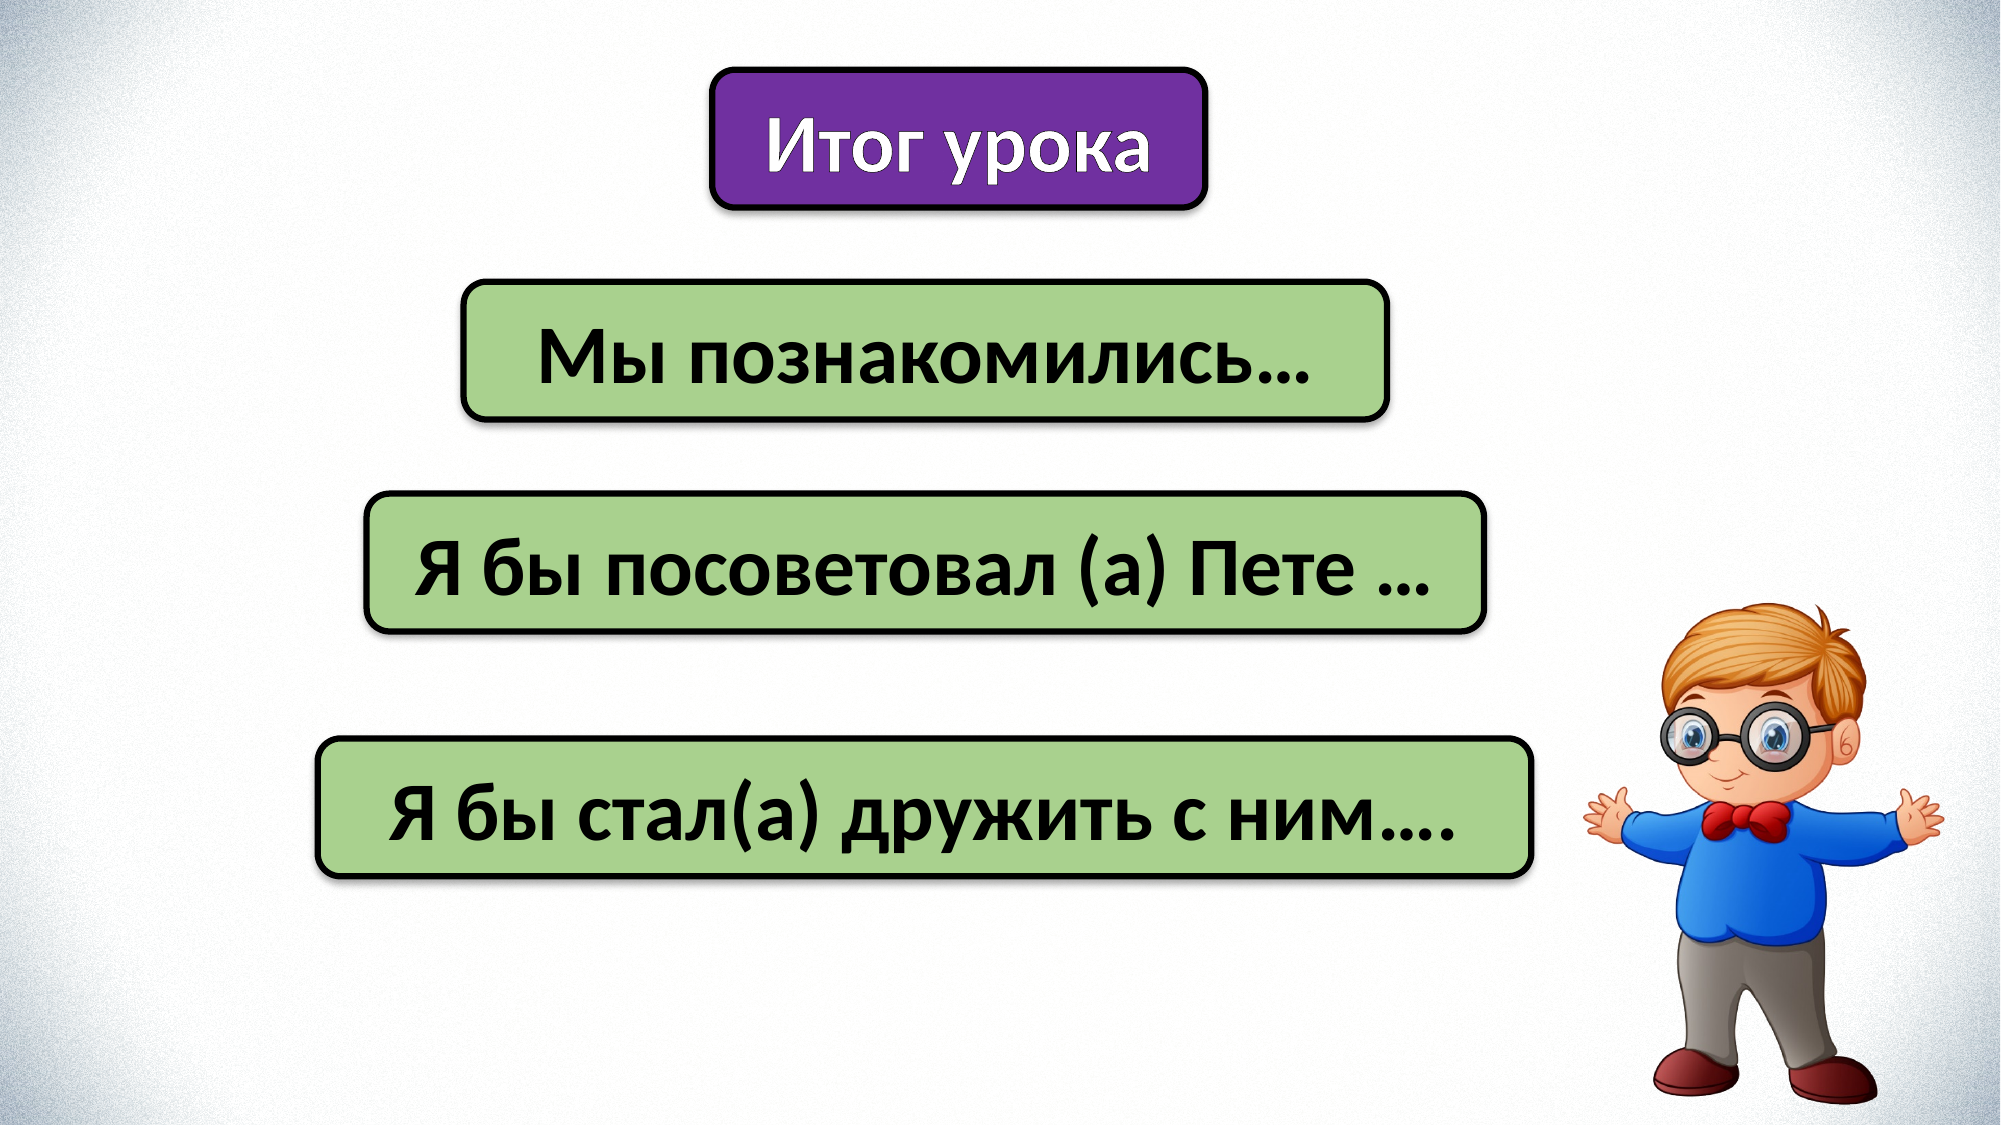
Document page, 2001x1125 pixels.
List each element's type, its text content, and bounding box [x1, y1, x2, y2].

text_box Я бы стал(а) дружить с ним…. [316, 737, 1533, 878]
text_box Итог урока [711, 68, 1207, 209]
text_box Я бы посоветовал (а) Пете … [365, 492, 1486, 633]
picture [0, 0, 2001, 1125]
text_box Мы познакомились… [462, 280, 1389, 421]
